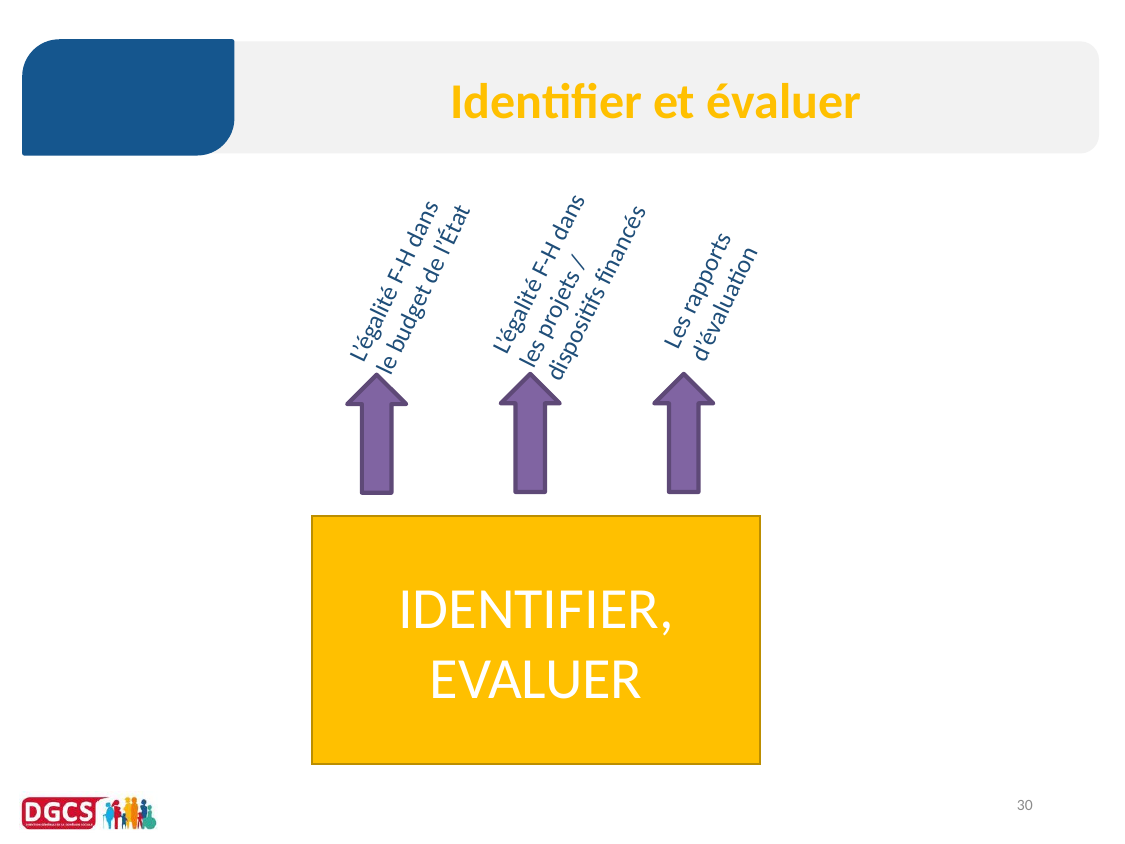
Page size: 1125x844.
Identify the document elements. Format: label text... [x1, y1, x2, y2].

text_box IDENTIFIER, EVALUER [311, 516, 761, 765]
text_box L’égalité F-H dans le budget de l’État [324, 156, 501, 393]
text_box L’égalité F-H dans les projets / dispositifs financés [467, 150, 674, 399]
text_box [652, 371, 716, 495]
picture [19, 791, 158, 833]
text_box Les rapports d’évaluation [638, 205, 785, 379]
text_box Identifier et évaluer [184, 42, 1095, 155]
text_box [498, 375, 562, 495]
text_box 30 [794, 781, 1048, 827]
text_box [345, 376, 409, 495]
